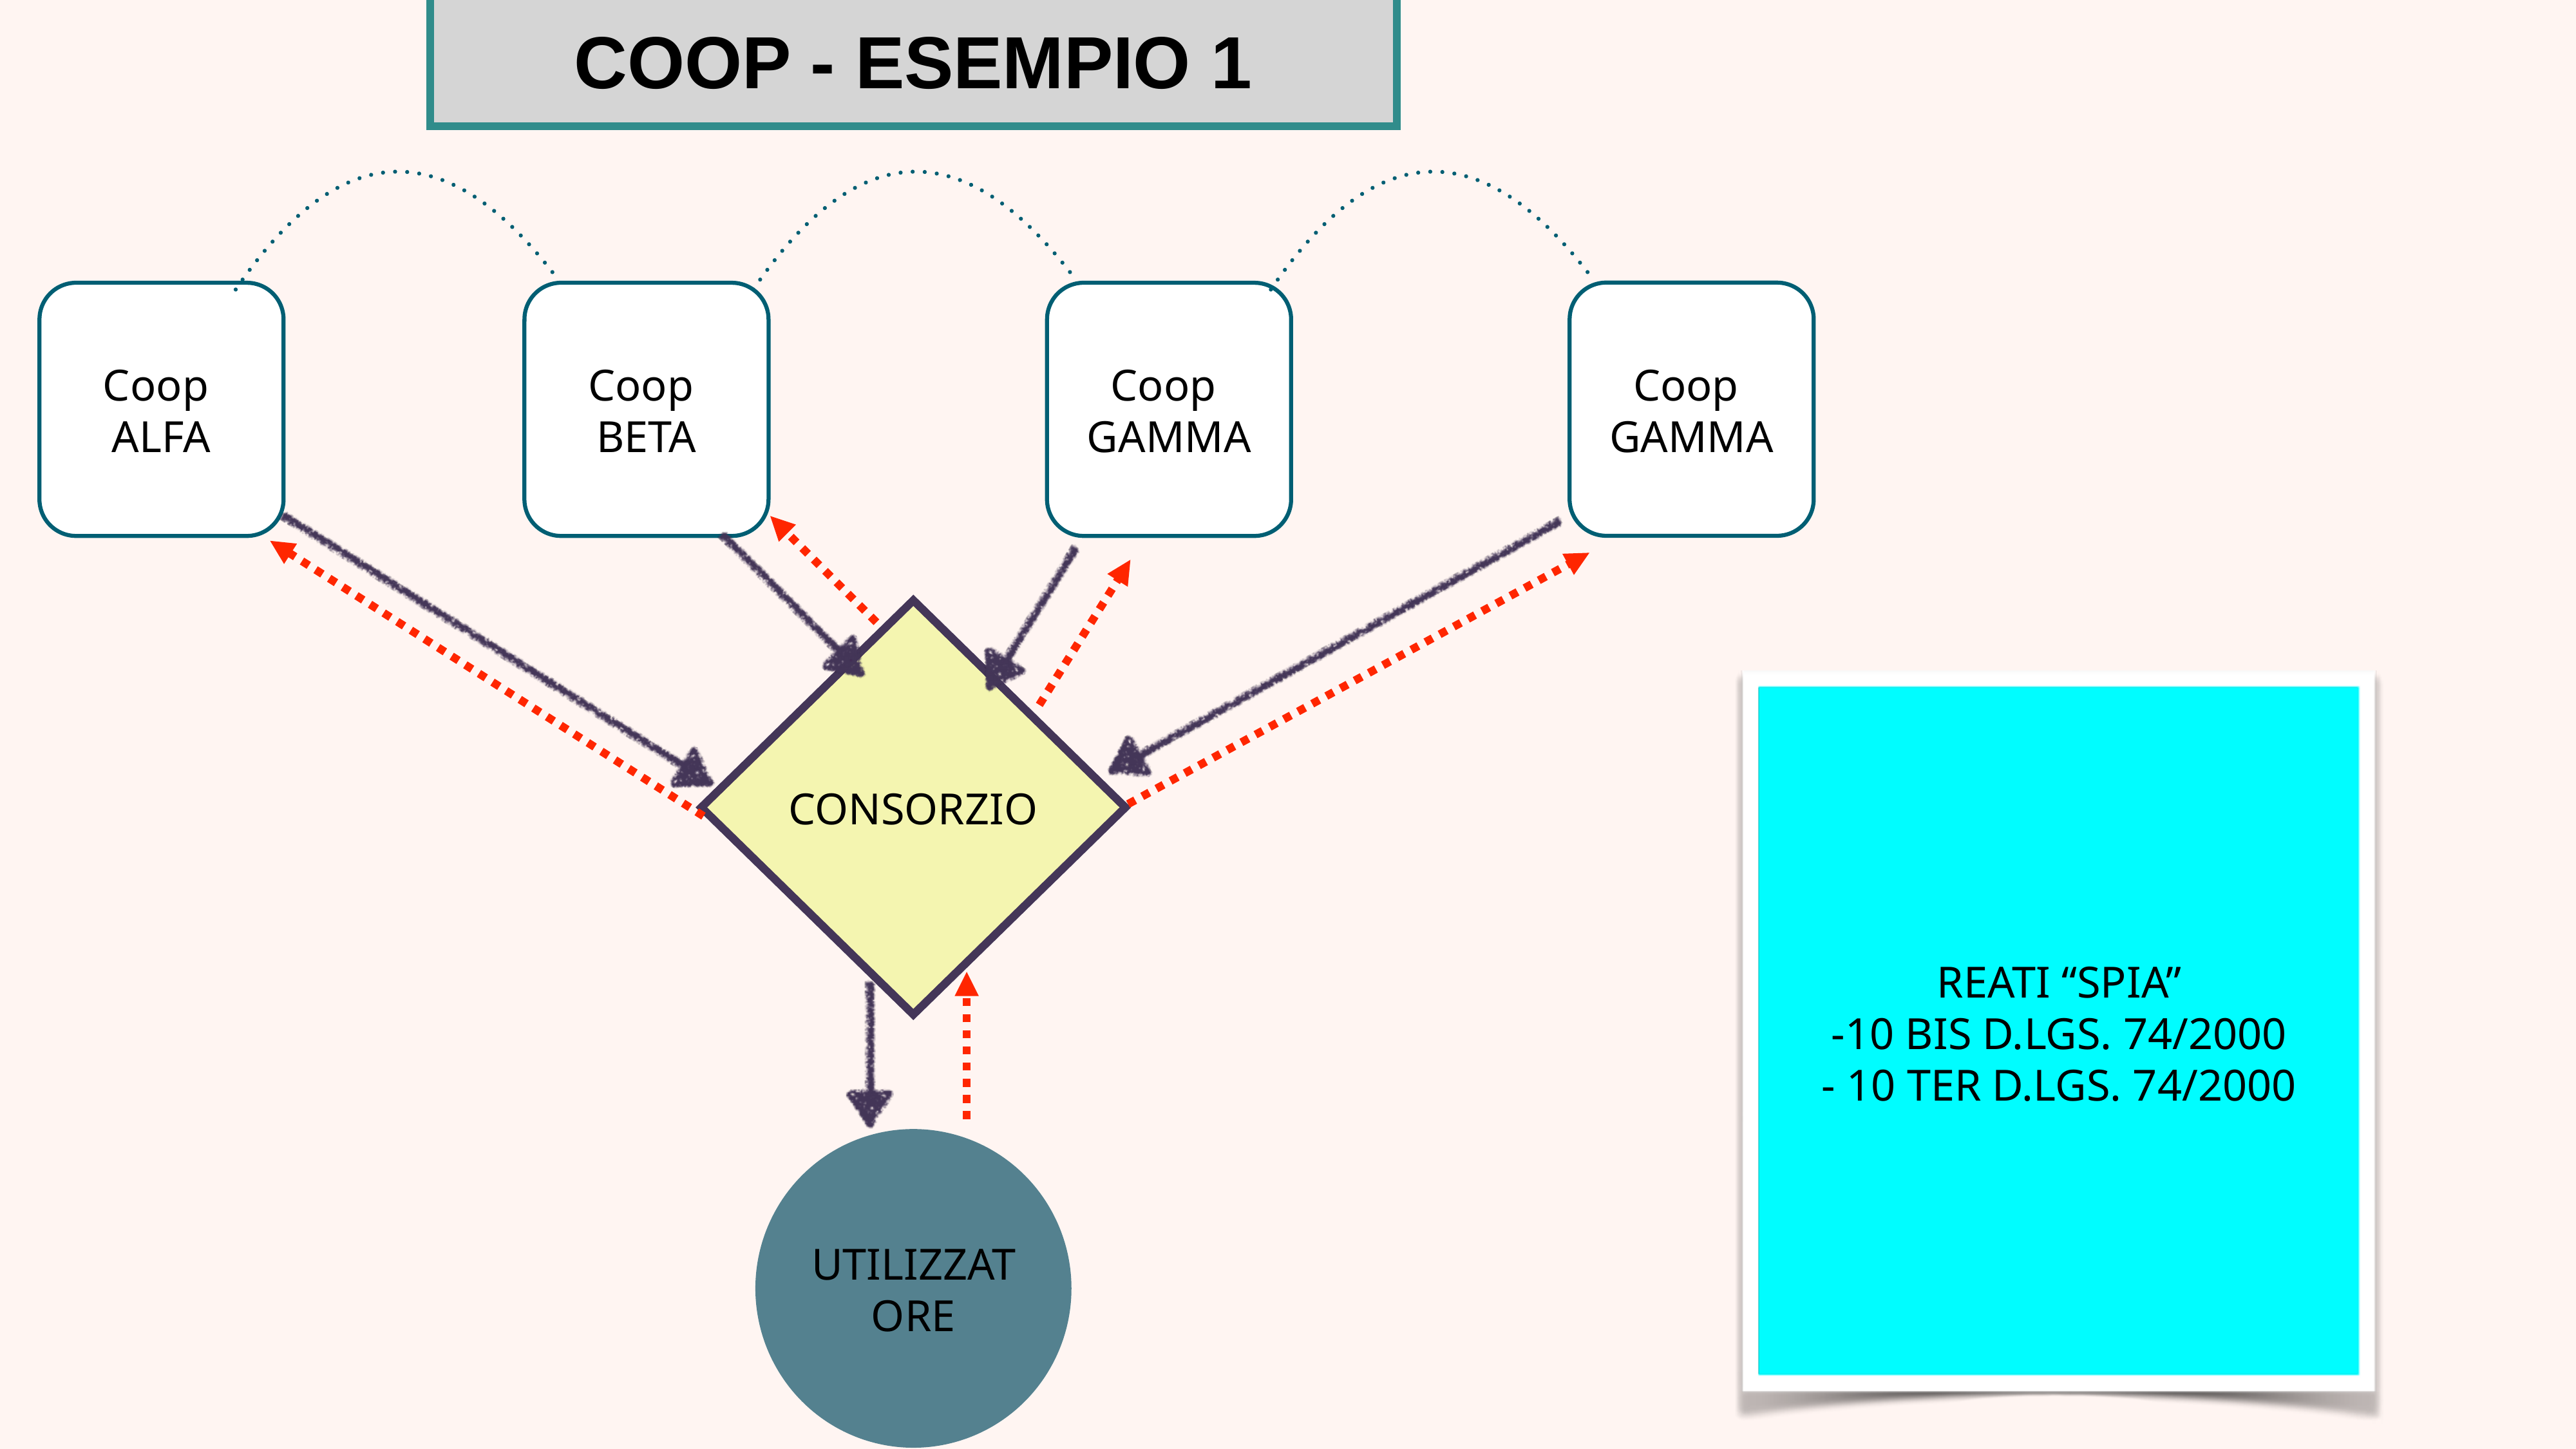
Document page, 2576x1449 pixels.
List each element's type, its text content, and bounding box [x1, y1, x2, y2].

text_box Coop ALFA [39, 283, 284, 536]
picture [789, 975, 950, 1134]
text_box [770, 516, 835, 581]
text_box [235, 171, 556, 290]
text_box [962, 972, 971, 980]
text_box [1119, 560, 1131, 578]
text_box [1580, 553, 1589, 560]
text_box UTILIZZATORE [755, 1129, 1072, 1448]
text_box Coop GAMMA [1569, 282, 1814, 536]
picture [268, 507, 280, 526]
text_box CONSORZIO [701, 600, 1126, 1015]
title COOP - ESEMPIO 1 [430, 0, 1397, 127]
text_box [1271, 171, 1591, 290]
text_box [1735, 670, 2383, 1424]
text_box Coop GAMMA [1046, 283, 1291, 536]
text_box [270, 540, 281, 549]
text_box Coop BETA [524, 283, 769, 536]
text_box [753, 171, 1074, 290]
picture [940, 497, 1600, 796]
picture [236, 493, 900, 806]
